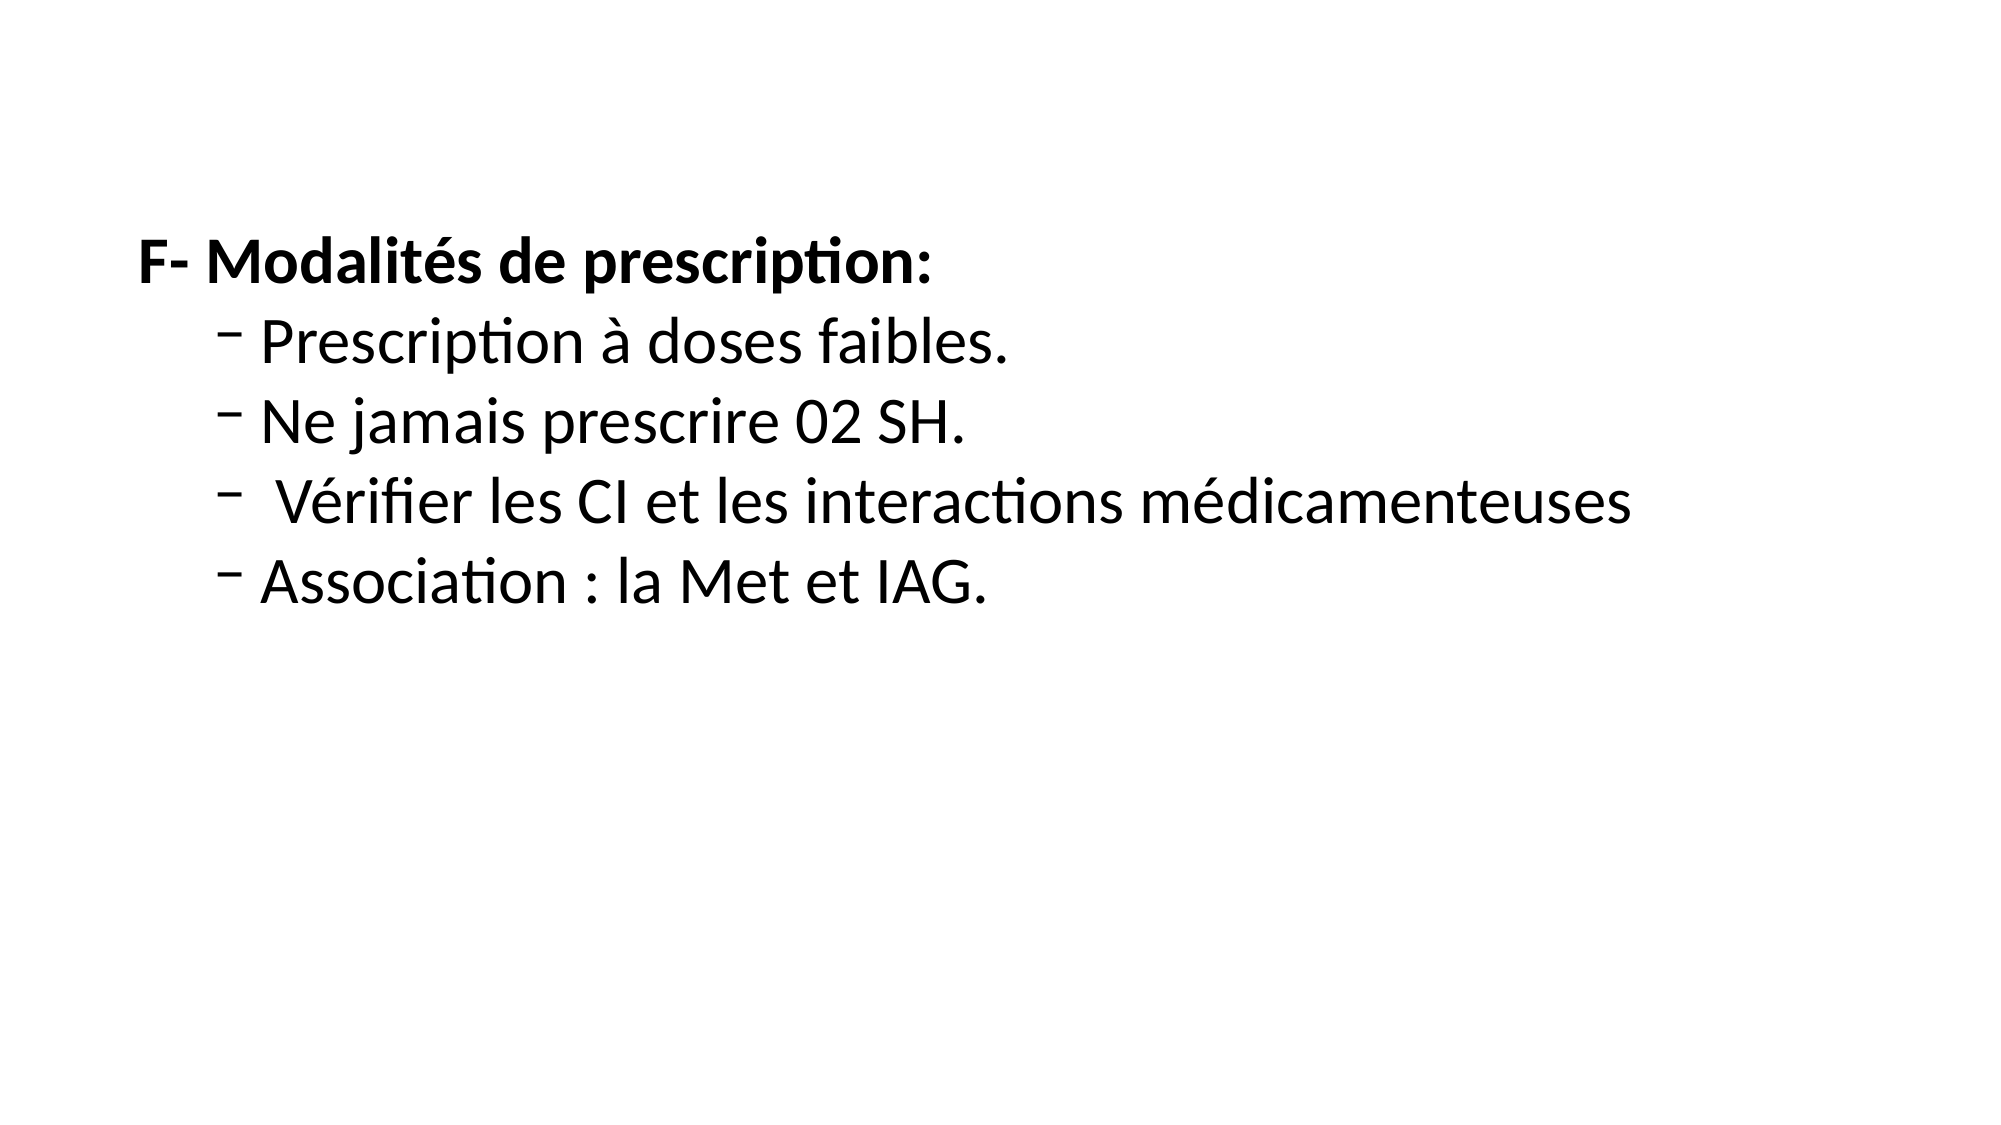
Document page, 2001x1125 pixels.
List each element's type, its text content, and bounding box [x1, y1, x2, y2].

text_box F- Modalités de prescription: Prescription à doses faibles. Ne jamais prescrire 02 SH. Vérifier les CI et les interactions médicamenteuses Association : la Met et IAG. [124, 209, 1907, 624]
